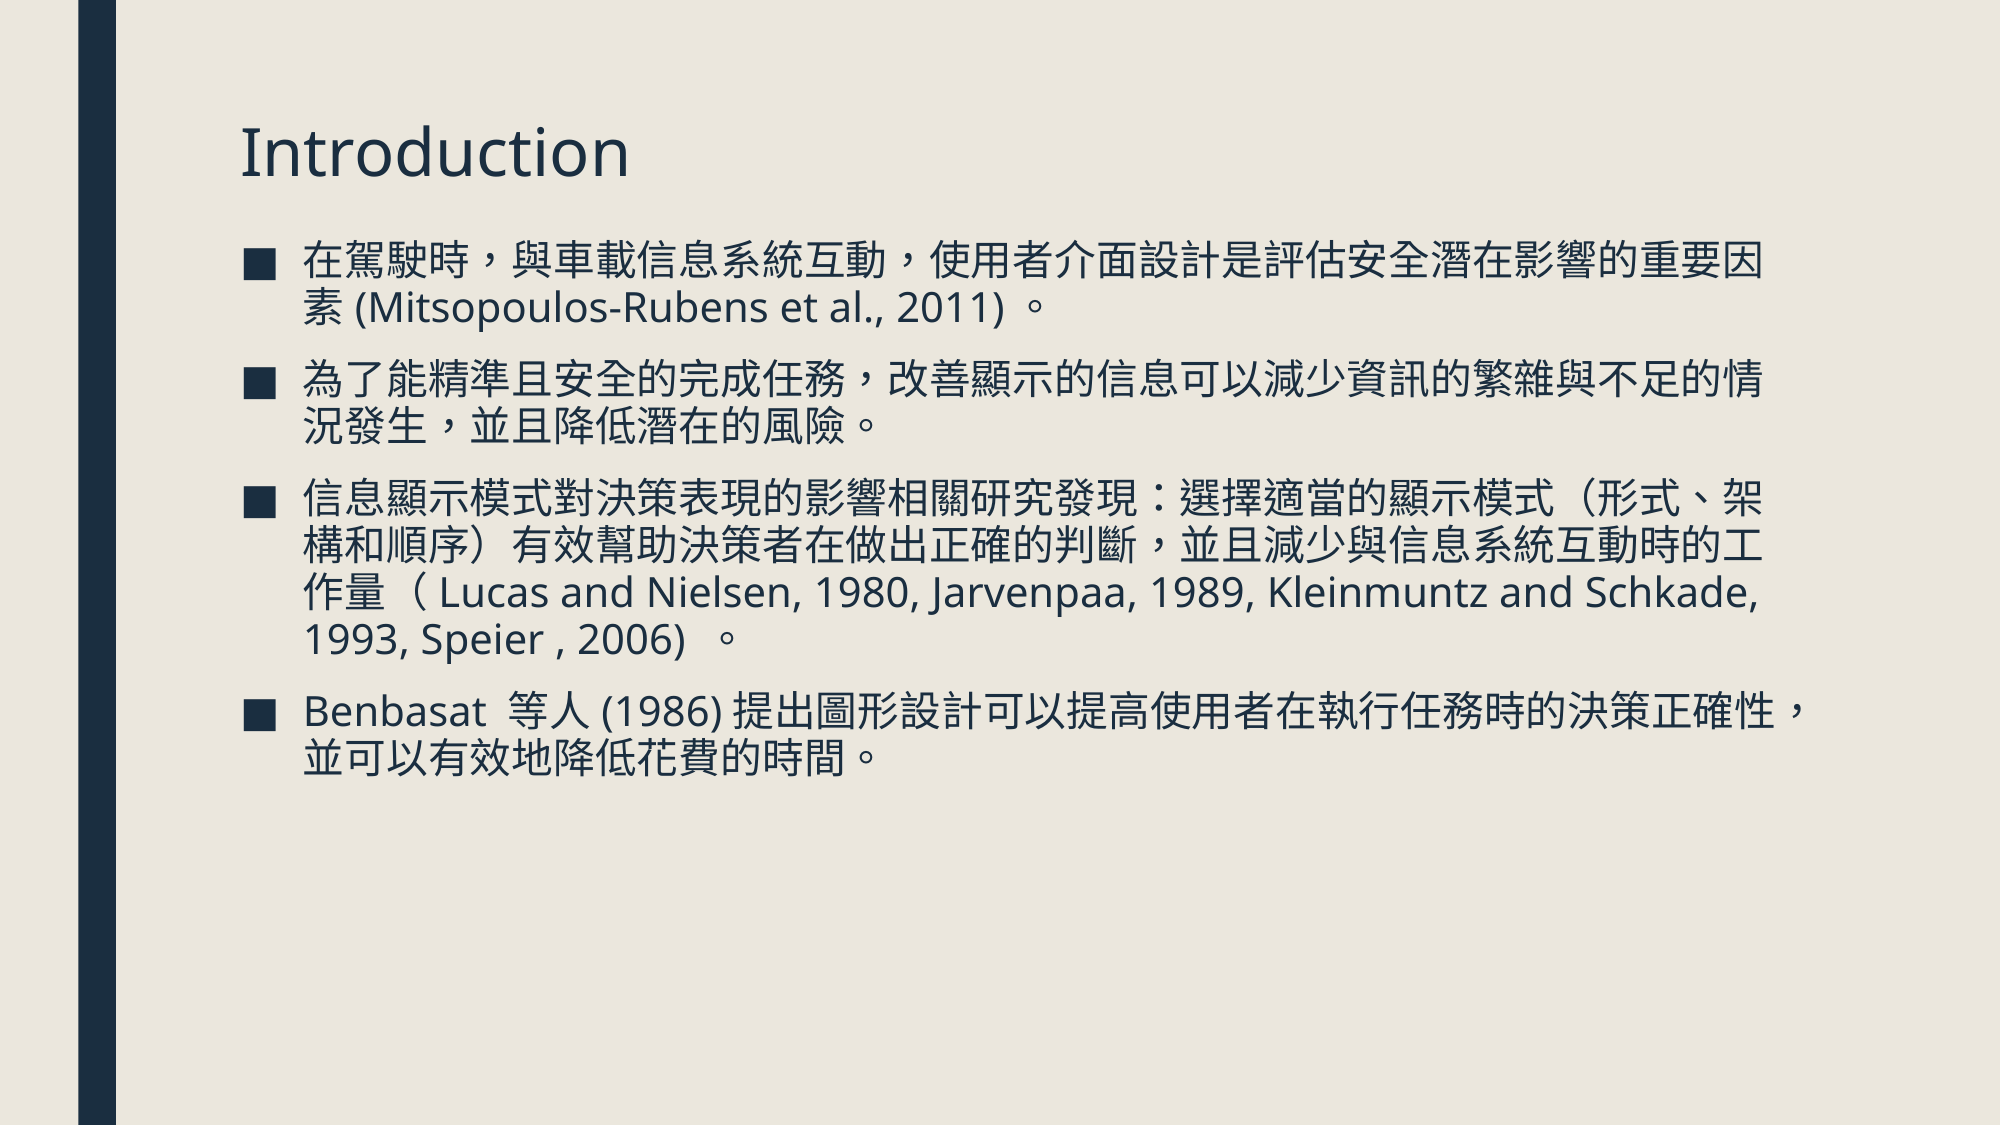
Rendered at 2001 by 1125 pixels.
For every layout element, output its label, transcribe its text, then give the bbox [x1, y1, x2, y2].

list 在駕駛時，與車載信息系統互動，使用者介面設計是評估安全潛在影響的重要因素(Mitsopoulos-Rubens et al., 2011)。 為了能精準且安全的完成任務，改善顯示的信息可以減少資訊的繁雜與不足的情況發生，並且降低潛在的風險。 信息顯示模式對決策表現的影響相關研究發現：選擇適當的顯示模式（形式、架構和順序）有效幫助決策者在做出正確的判斷，並且減少與信息系統互動時的工作量（Lucas and Nielsen, 1980, Jarvenpaa, 1989, Kleinmuntz and Schkade, 1993, Speier , 2006) 。 Benbasat 等人(1986)提出圖形設計可以提高使用者在執行任務時的決策正確性，並可以有效地降低花費的時間。 [225, 230, 1800, 963]
title Introduction [225, 112, 1800, 212]
